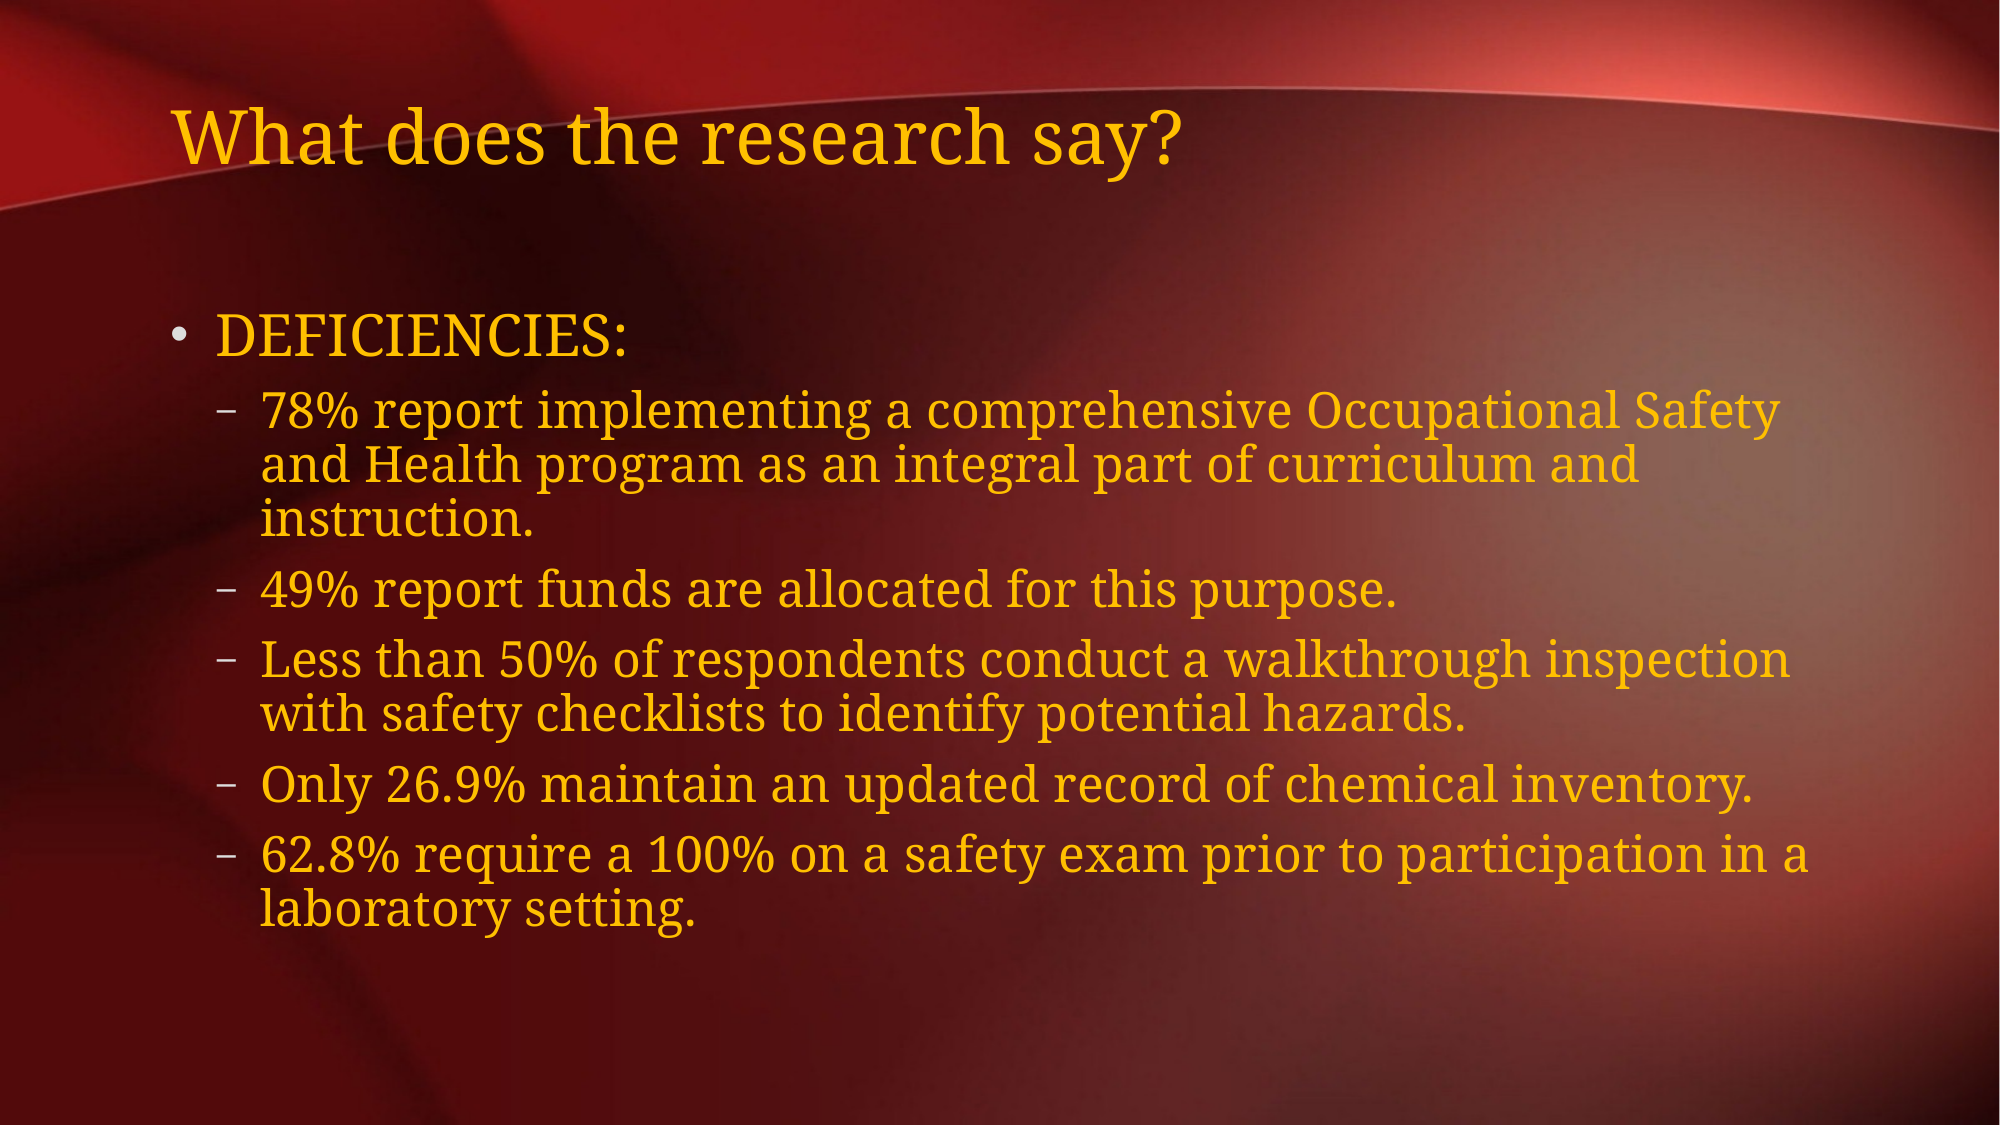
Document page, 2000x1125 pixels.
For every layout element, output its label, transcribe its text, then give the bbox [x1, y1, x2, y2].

title What does the research say? [149, 79, 1850, 280]
picture [0, 0, 2000, 1125]
list DEFICIENCIES: 78% report implementing a comprehensive Occupational Safety and Health program as an integral part of curriculum and instruction. 49% report funds are allocated for this purpose. Less than 50% of respondents conduct a walkthrough inspection with safety checklists to identify potential hazards. Only 26.9% maintain an updated record of chemical inventory. 62.8% require a 100% on a safety exam prior to participation in a laboratory setting. [149, 295, 1850, 1030]
